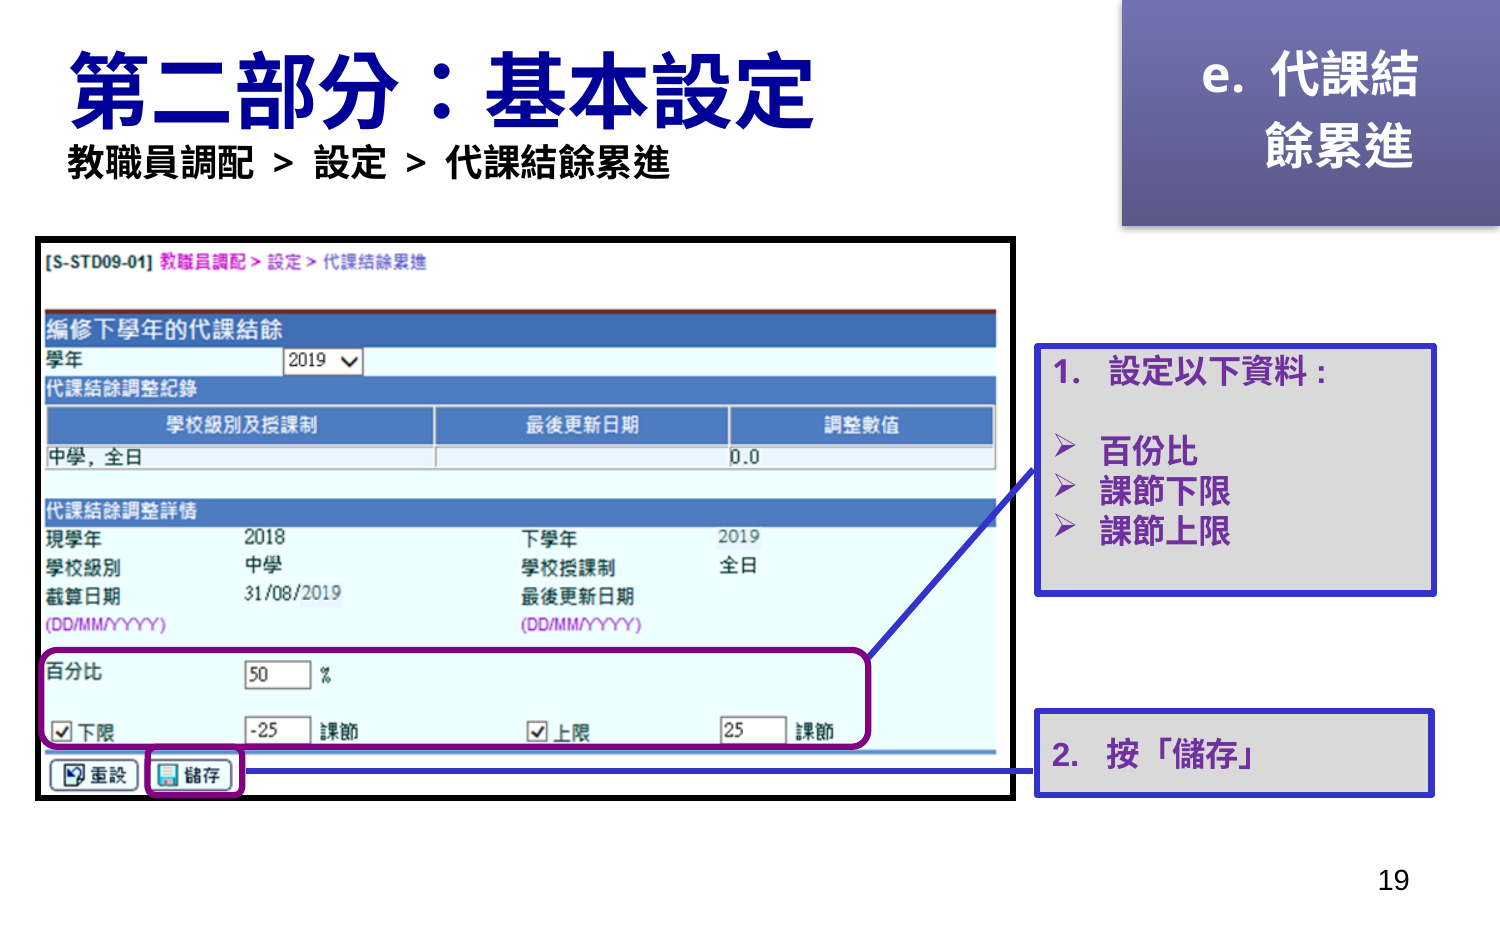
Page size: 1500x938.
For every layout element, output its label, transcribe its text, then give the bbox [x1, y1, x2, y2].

picture [40, 242, 1011, 796]
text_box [867, 468, 1034, 659]
text_box 2. 按「儲存」 [1037, 711, 1432, 796]
slide_number 19 [1074, 853, 1425, 919]
text_box 設定以下資料: 百份比 課節下限 課節上限 [1037, 346, 1434, 594]
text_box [1121, 0, 1500, 226]
text_box 第二部分：基本設定 教職員調配 > 設定 > 代課結餘累進 [53, 31, 1057, 192]
